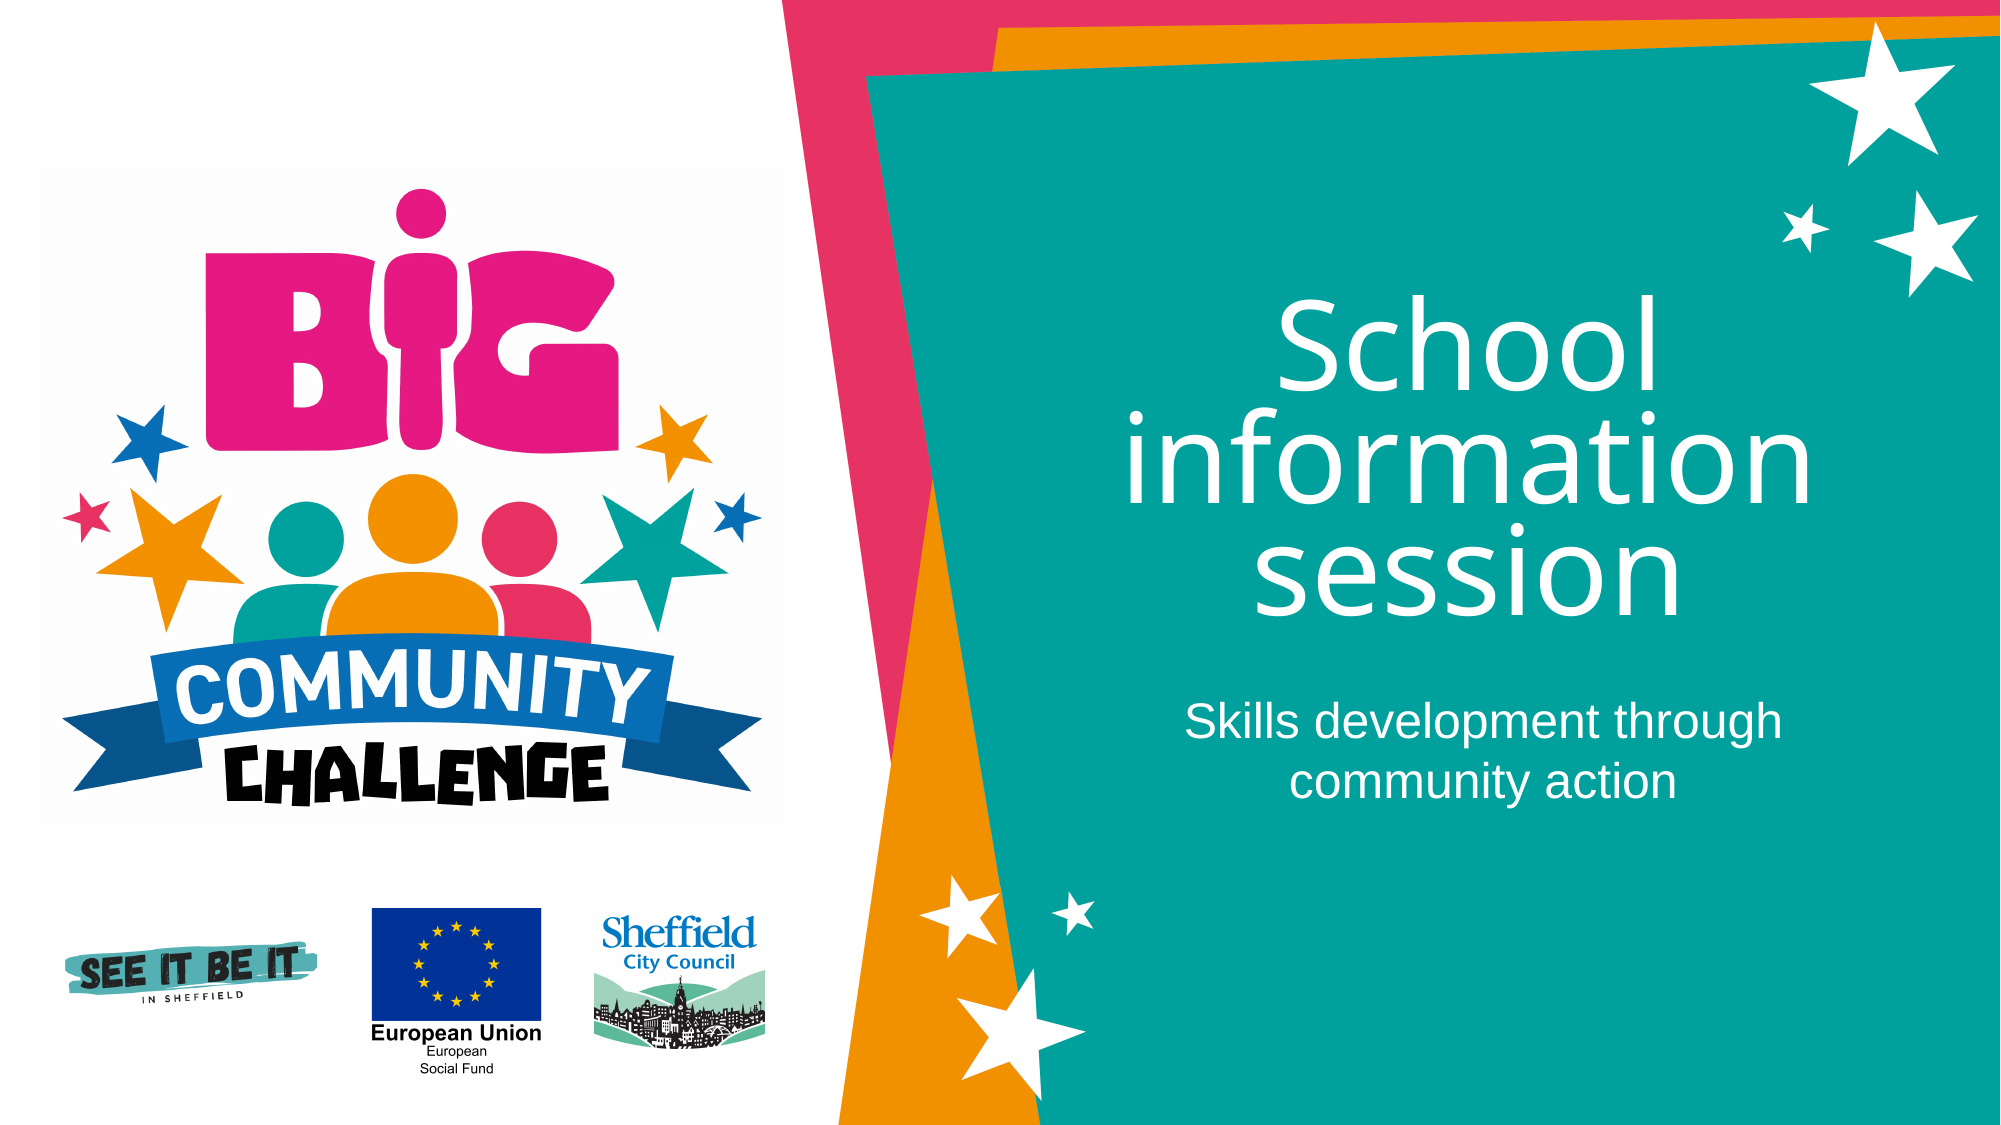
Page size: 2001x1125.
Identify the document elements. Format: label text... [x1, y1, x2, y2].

title School information session [999, 184, 1939, 755]
picture [0, 0, 2001, 1125]
subtitle Skills development through community action [1045, 680, 1922, 869]
